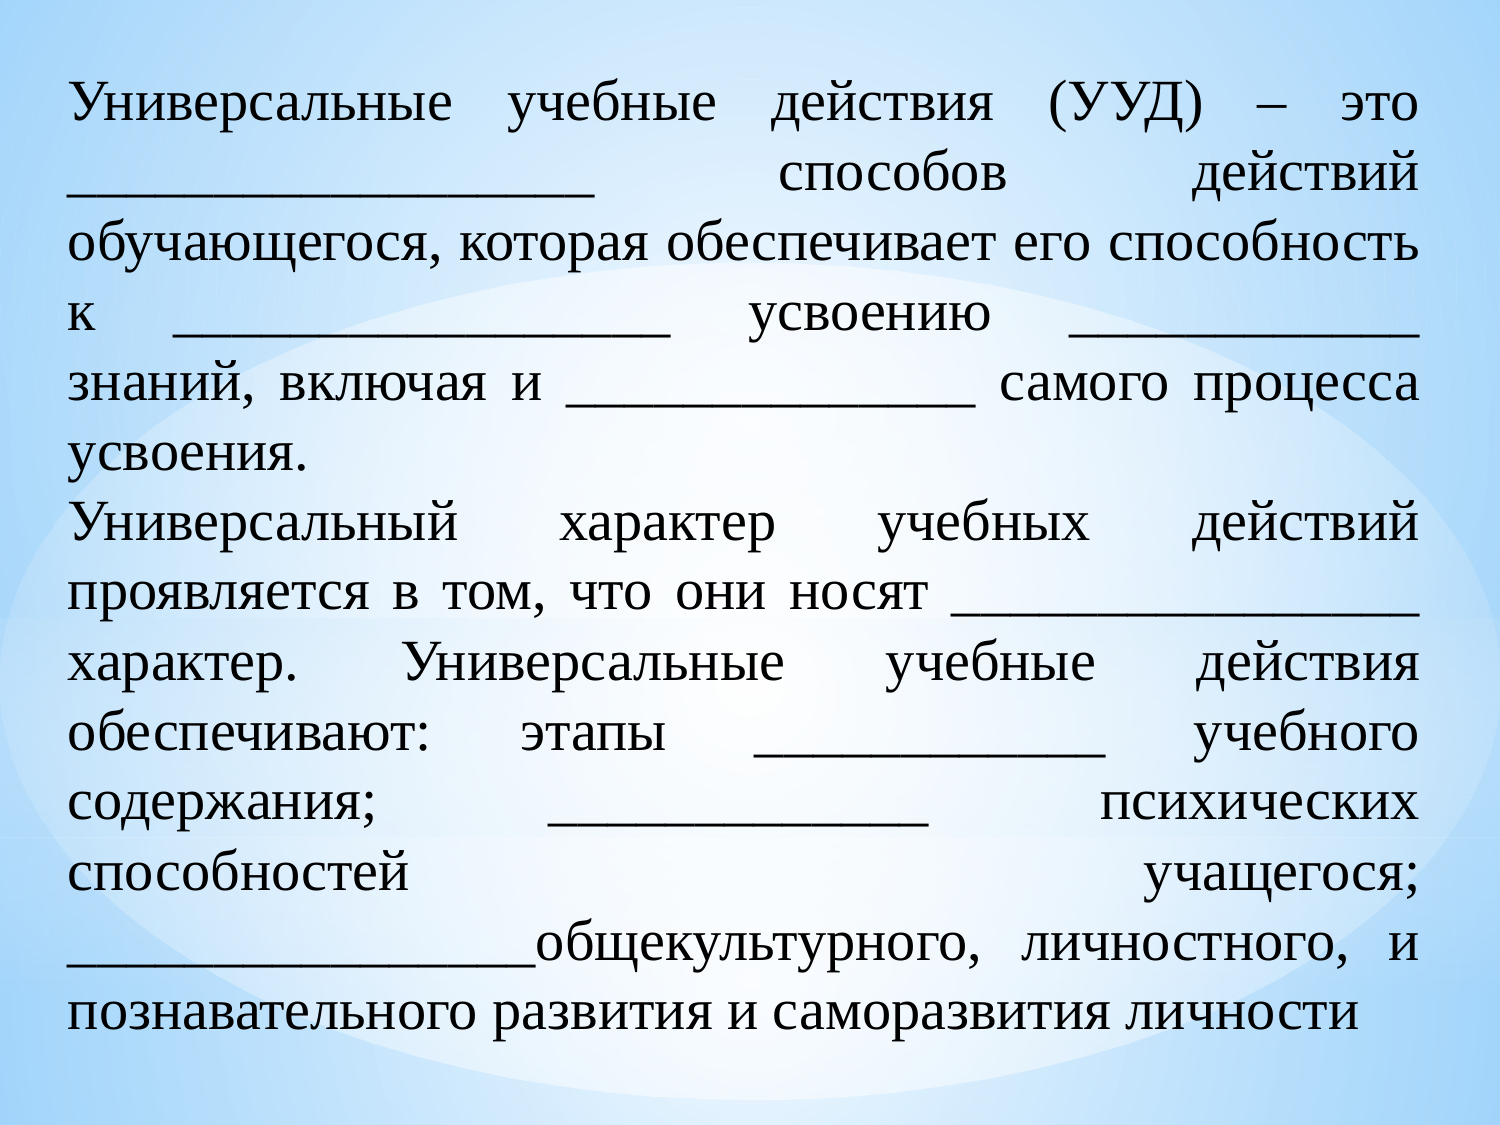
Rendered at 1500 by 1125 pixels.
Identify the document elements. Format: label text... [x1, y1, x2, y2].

text_box Универсальные учебные действия (УУД) – это __________________ способов действий обучающегося, которая обеспечивает его способность к _________________ усвоению ____________ знаний, включая и ______________ самого процесса усвоения. Универсальный характер учебных действий проявляется в том, что они носят ________________ характер. Универсальные учебные действия обеспечивают: этапы ____________ учебного содержания; _____________ психических способностей учащегося; ________________общекультурного, личностного, и познавательного развития и саморазвития личности [53, 54, 1436, 1049]
